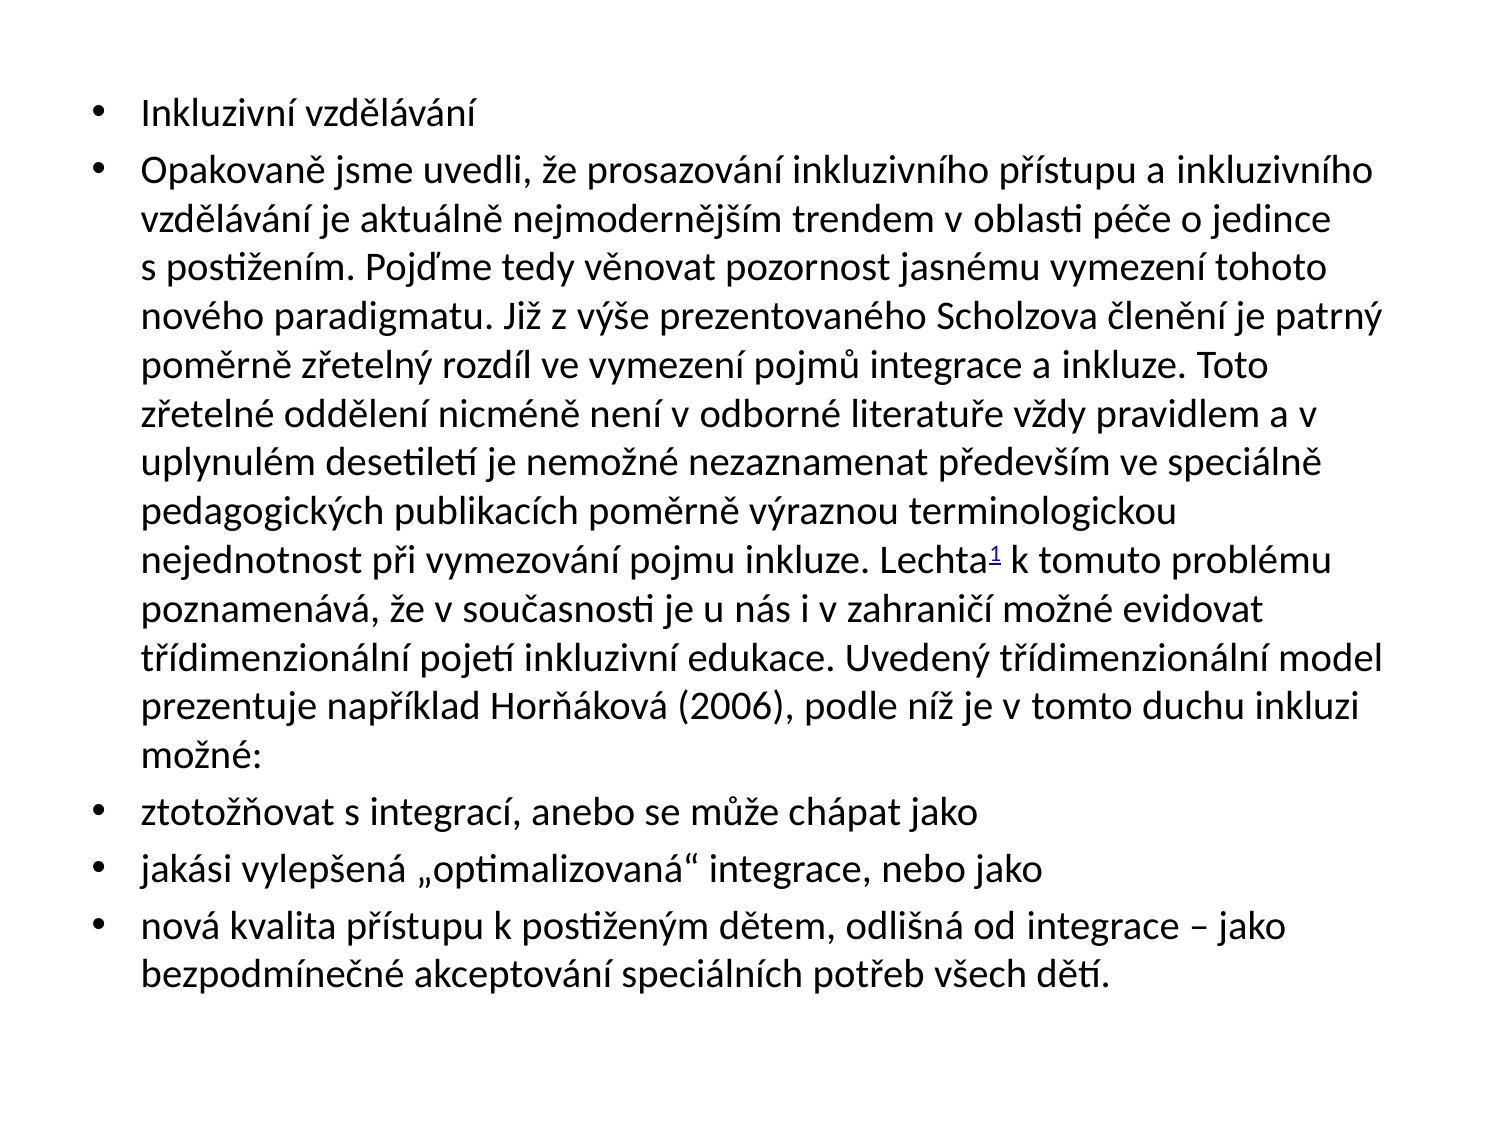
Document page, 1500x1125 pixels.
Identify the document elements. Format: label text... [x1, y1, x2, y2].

list Inkluzivní vzdělávání Opakovaně jsme uvedli, že prosazování inkluzivního přístupu a inkluzivního vzdělávání je aktuálně nejmodernějším trendem v oblasti péče o jedince s postižením. Pojďme tedy věnovat pozornost jasnému vymezení tohoto nového paradigmatu. Již z výše prezentovaného Scholzova členění je patrný poměrně zřetelný rozdíl ve vymezení pojmů integrace a inkluze. Toto zřetelné oddělení nicméně není v odborné literatuře vždy pravidlem a v uplynulém desetiletí je nemožné nezaznamenat především ve speciálně pedagogických publikacích poměrně výraznou terminologickou nejednotnost při vymezování pojmu inkluze. Lechta1 k tomuto problému poznamenává, že v současnosti je u nás i v zahraničí možné evidovat třídimenzionální pojetí inkluzivní edukace. Uvedený třídimenzionální model prezentuje například Horňáková (2006), podle níž je v tomto duchu inkluzi možné: ztotožňovat s integrací, anebo se může chápat jako jakási vylepšená „optimalizovaná“ integrace, nebo jako nová kvalita přístupu k postiženým dětem, odlišná od integrace – jako bezpodmínečné akceptování speciálních potřeb všech dětí. [76, 78, 1425, 1005]
